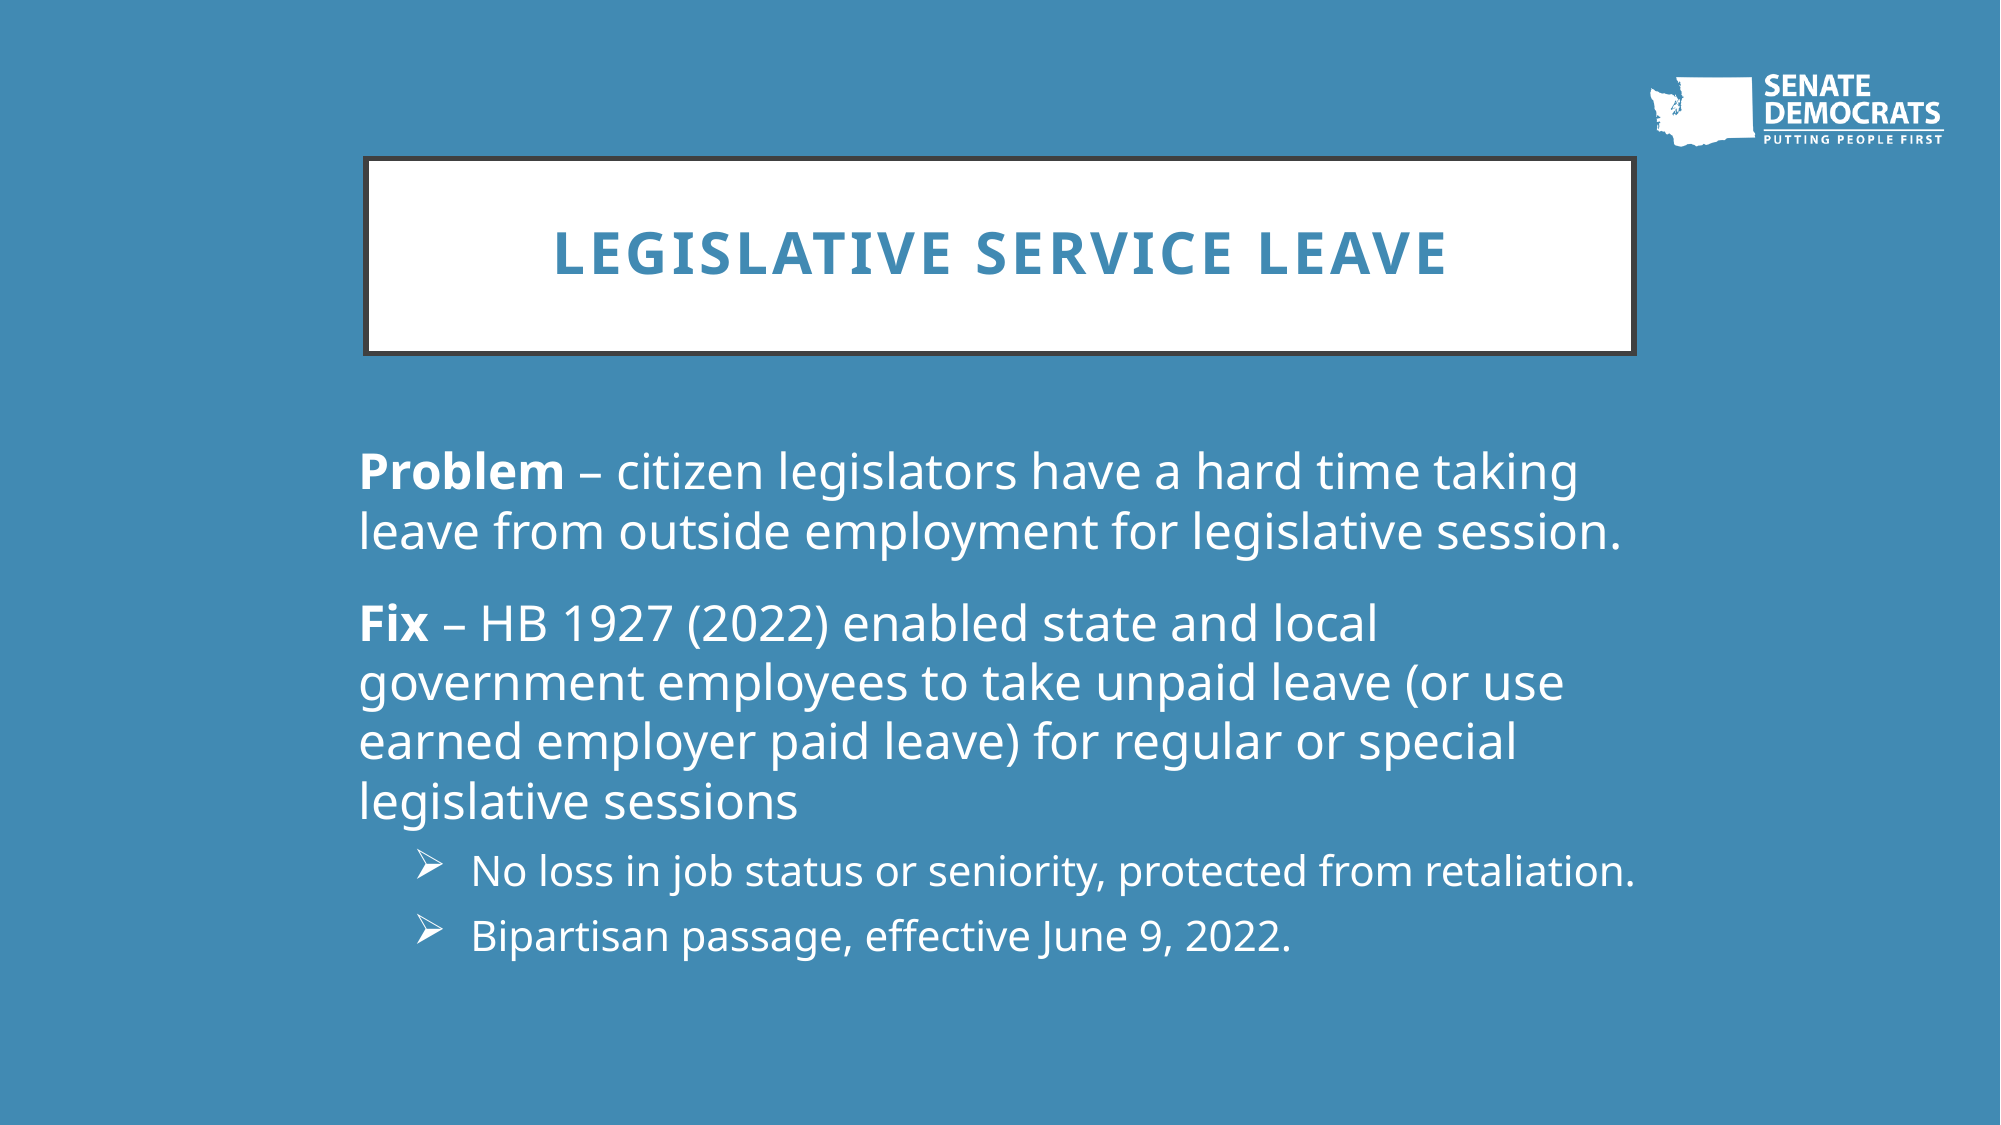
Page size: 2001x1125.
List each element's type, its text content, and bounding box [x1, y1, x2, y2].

picture [1633, 50, 1963, 166]
title Legislative service LEAVE [363, 156, 1637, 356]
list Problem – citizen legislators have a hard time taking leave from outside employment for legislative session. Fix – HB 1927 (2022) enabled state and local government employees to take unpaid leave (or use earned employer paid leave) for regular or special legislative sessions No loss in job status or seniority, protected from retaliation. Bipartisan passage, effective June 9, 2022. [343, 432, 1667, 1046]
